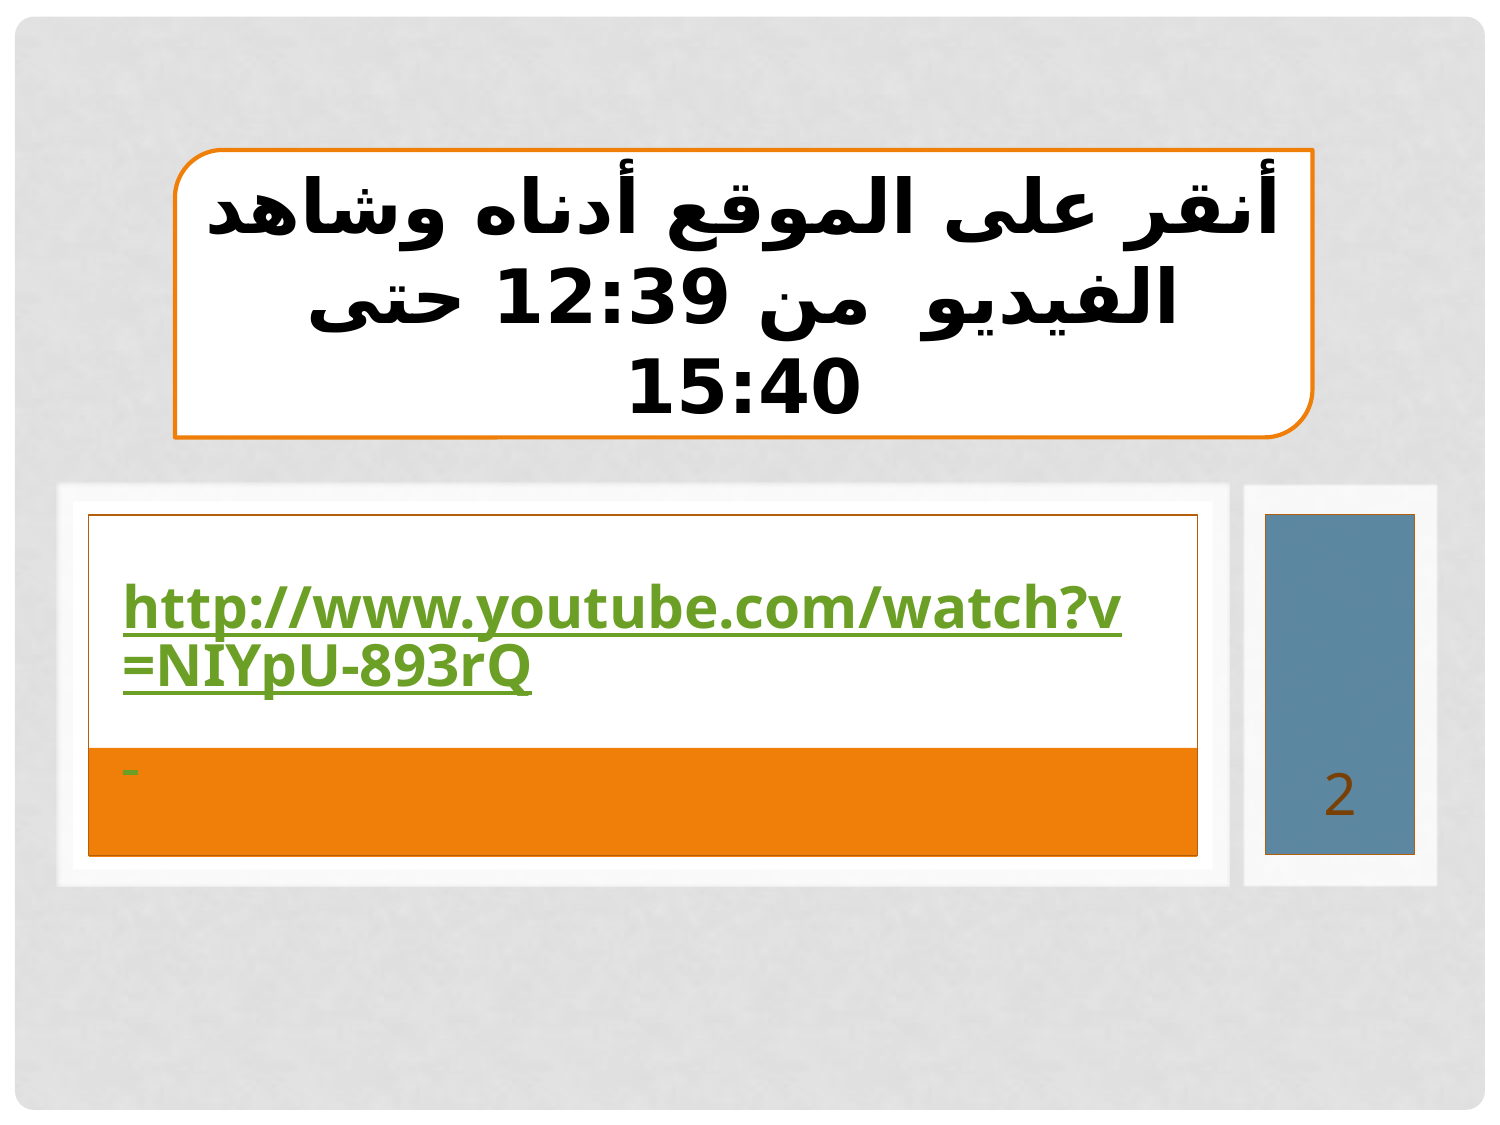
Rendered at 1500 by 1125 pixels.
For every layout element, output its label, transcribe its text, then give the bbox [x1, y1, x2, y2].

text_box أنقر على الموقع أدناه وشاهد الفيديو من 12:39 حتى 15:40 [172, 147, 1315, 440]
text_box http://www.youtube.com/watch?v=NIYpU-893rQ [107, 562, 1158, 736]
slide_number 2 [1277, 758, 1403, 834]
